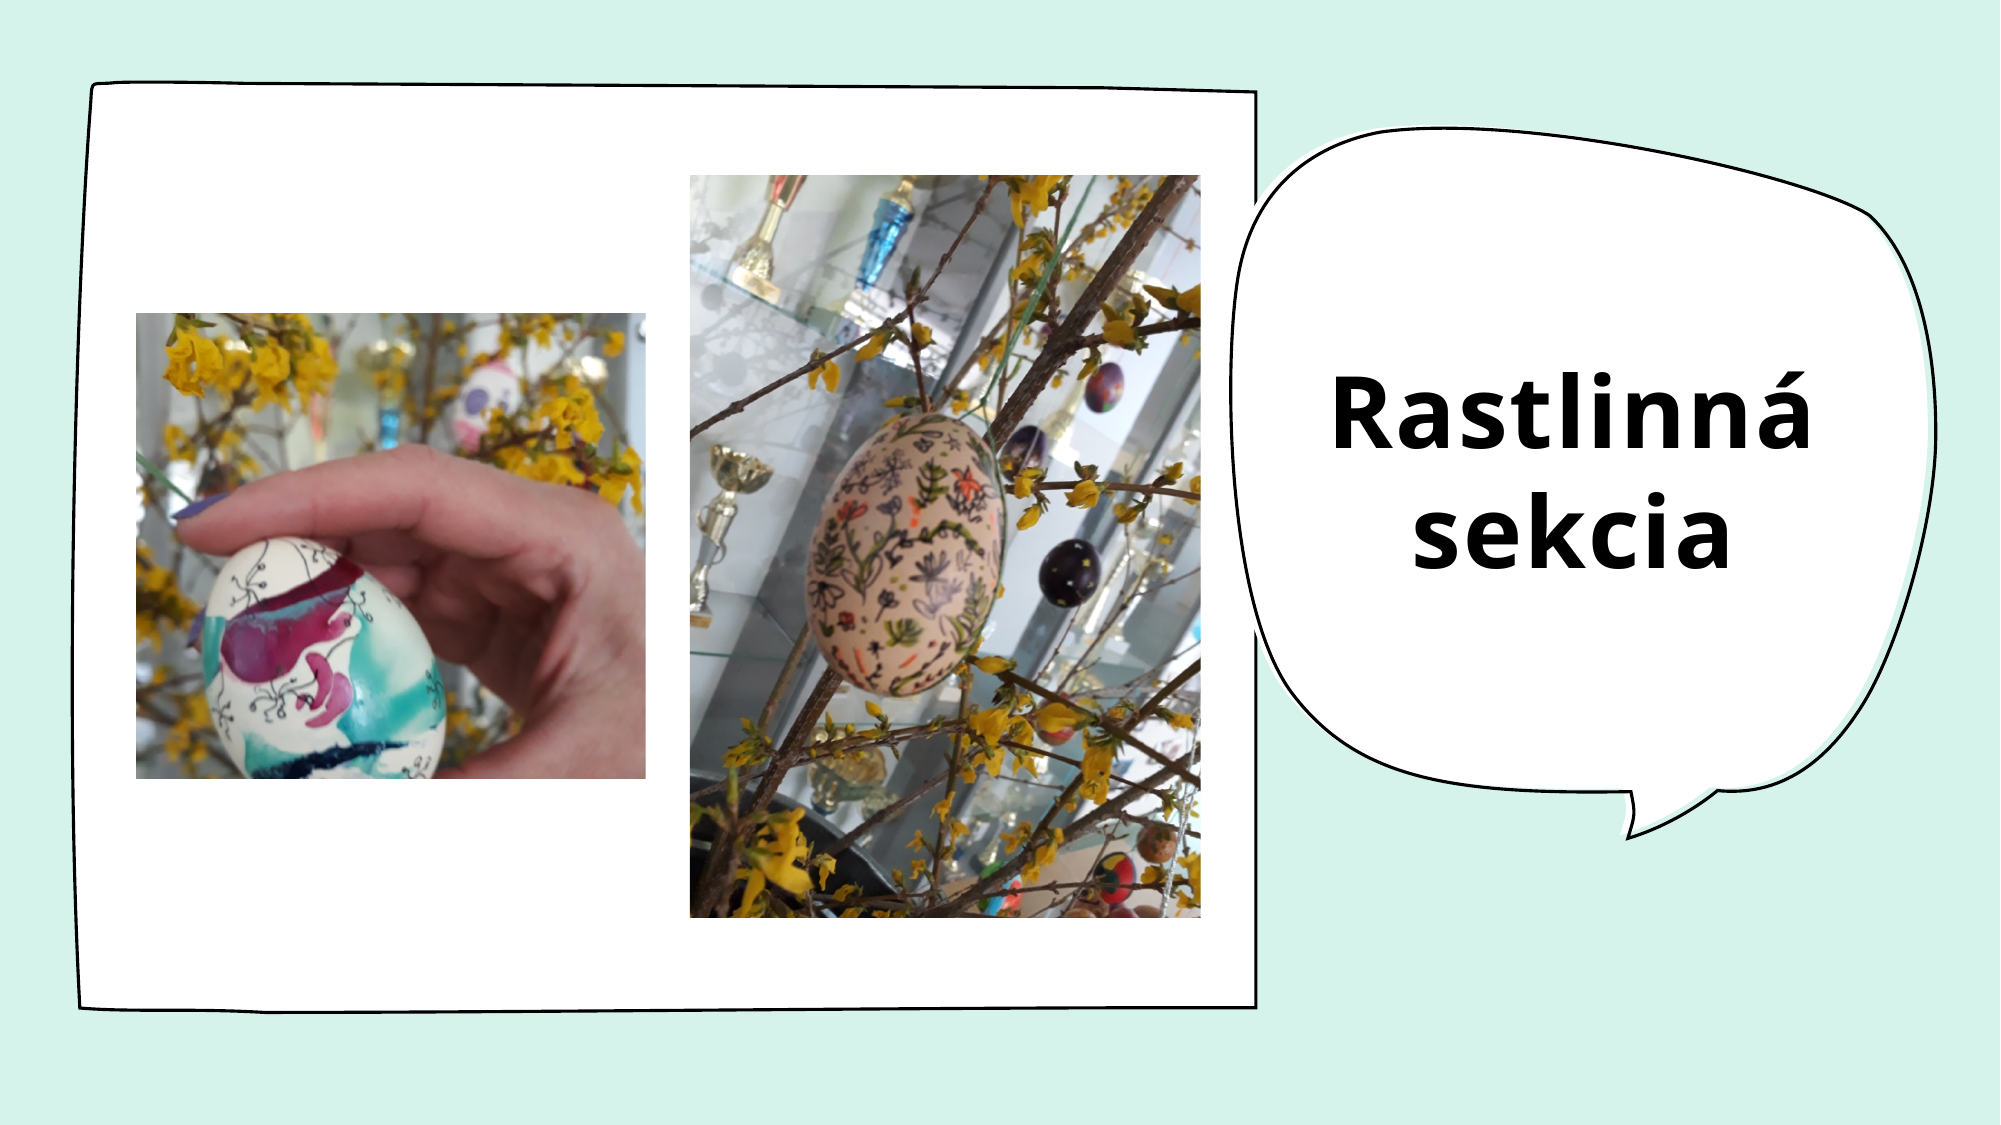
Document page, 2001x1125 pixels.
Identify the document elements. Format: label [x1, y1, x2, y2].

picture [136, 175, 1317, 917]
text_box [1227, 125, 1764, 290]
text_box [71, 81, 1257, 1014]
text_box [0, 0, 2000, 1125]
text_box [1619, 792, 1633, 836]
text_box [1236, 128, 1936, 839]
